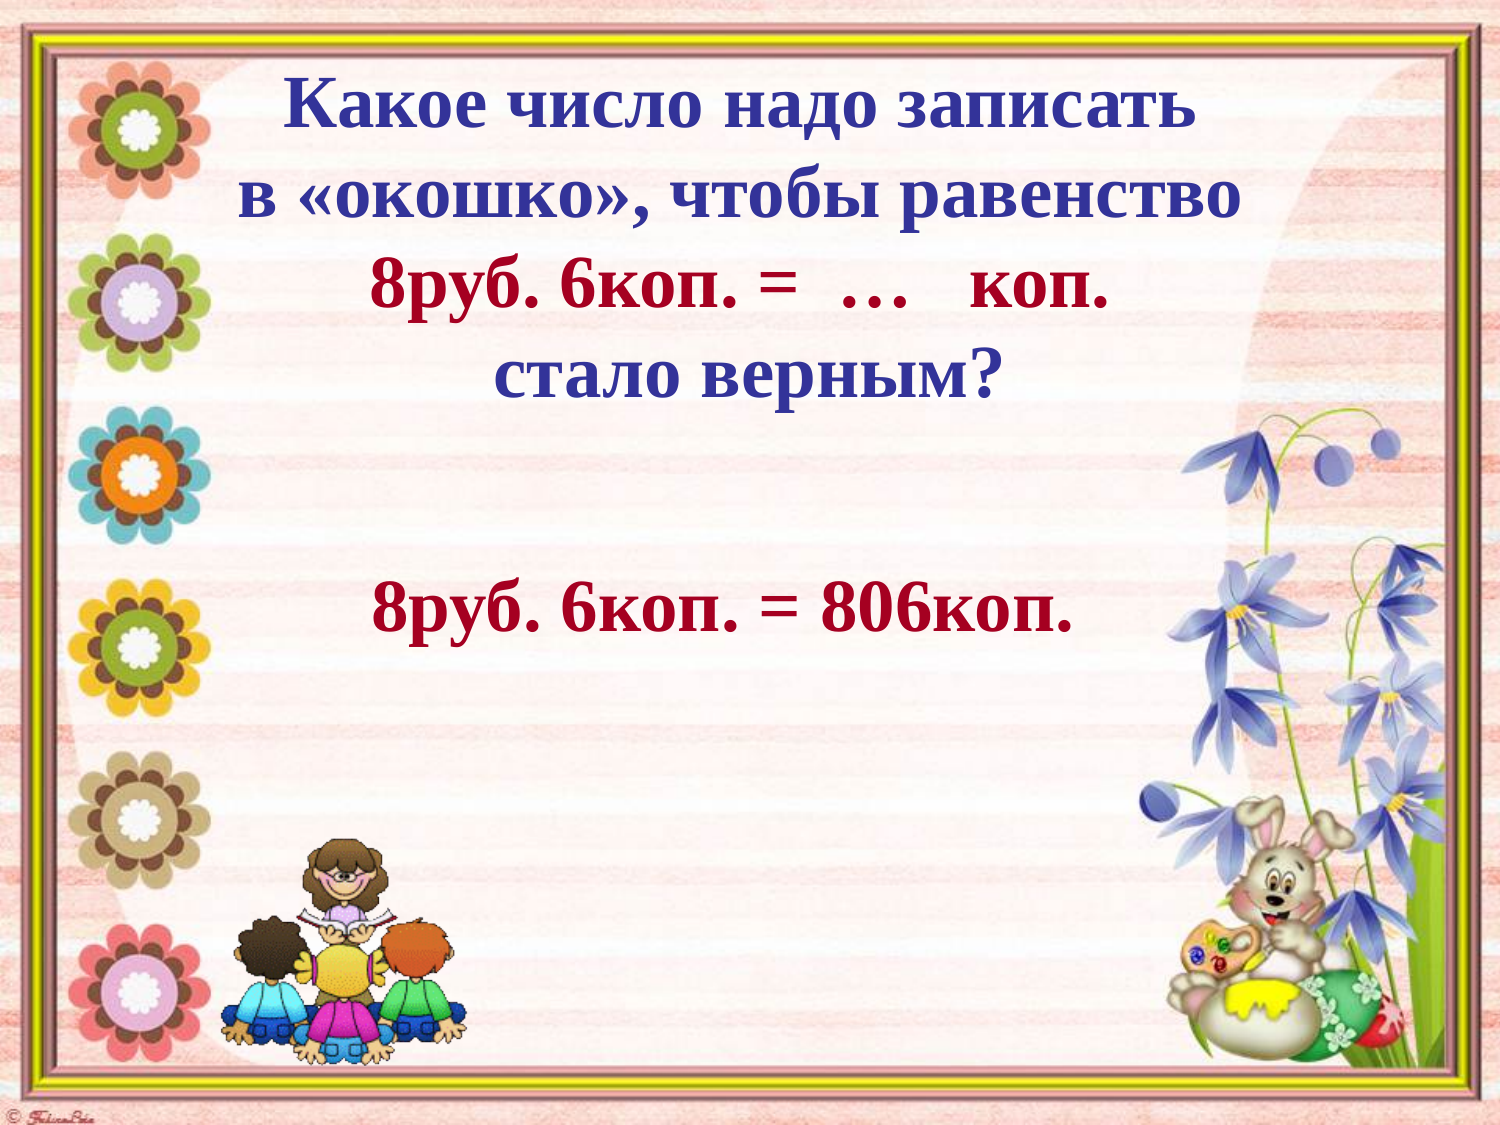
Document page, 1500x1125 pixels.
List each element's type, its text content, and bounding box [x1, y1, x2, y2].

list 8руб. 6коп. = 806коп. [75, 444, 1425, 1005]
picture [0, 0, 1500, 1125]
title Какое число надо записать в «окошко», чтобы равенство 8руб. 6коп. = … коп. стало верным? [75, 45, 1425, 409]
